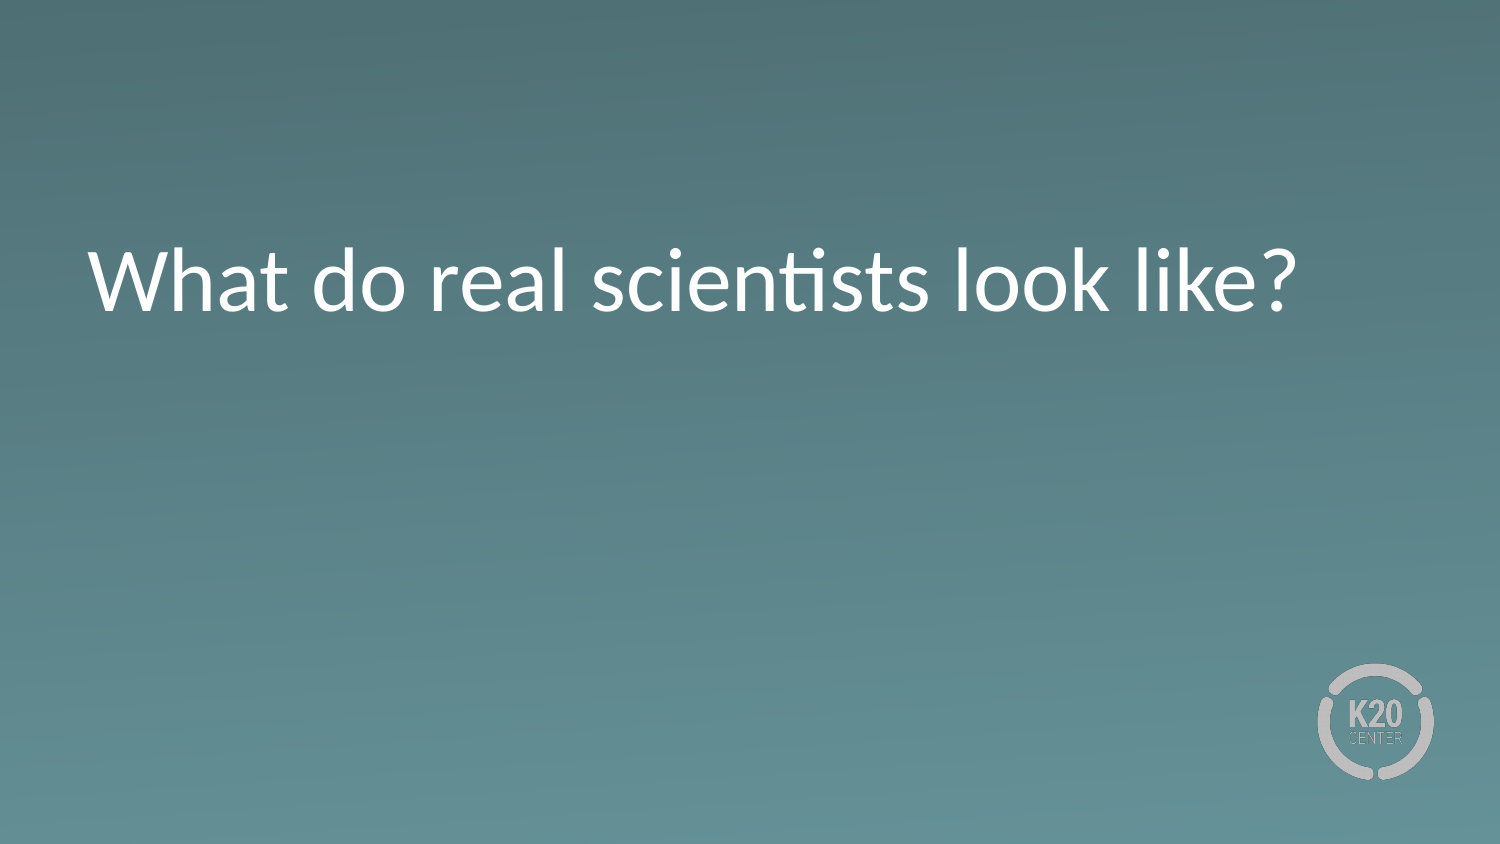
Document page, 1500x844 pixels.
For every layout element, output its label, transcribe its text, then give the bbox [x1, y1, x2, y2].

picture [1300, 646, 1451, 797]
title What do real scientists look like? [86, 161, 1362, 330]
